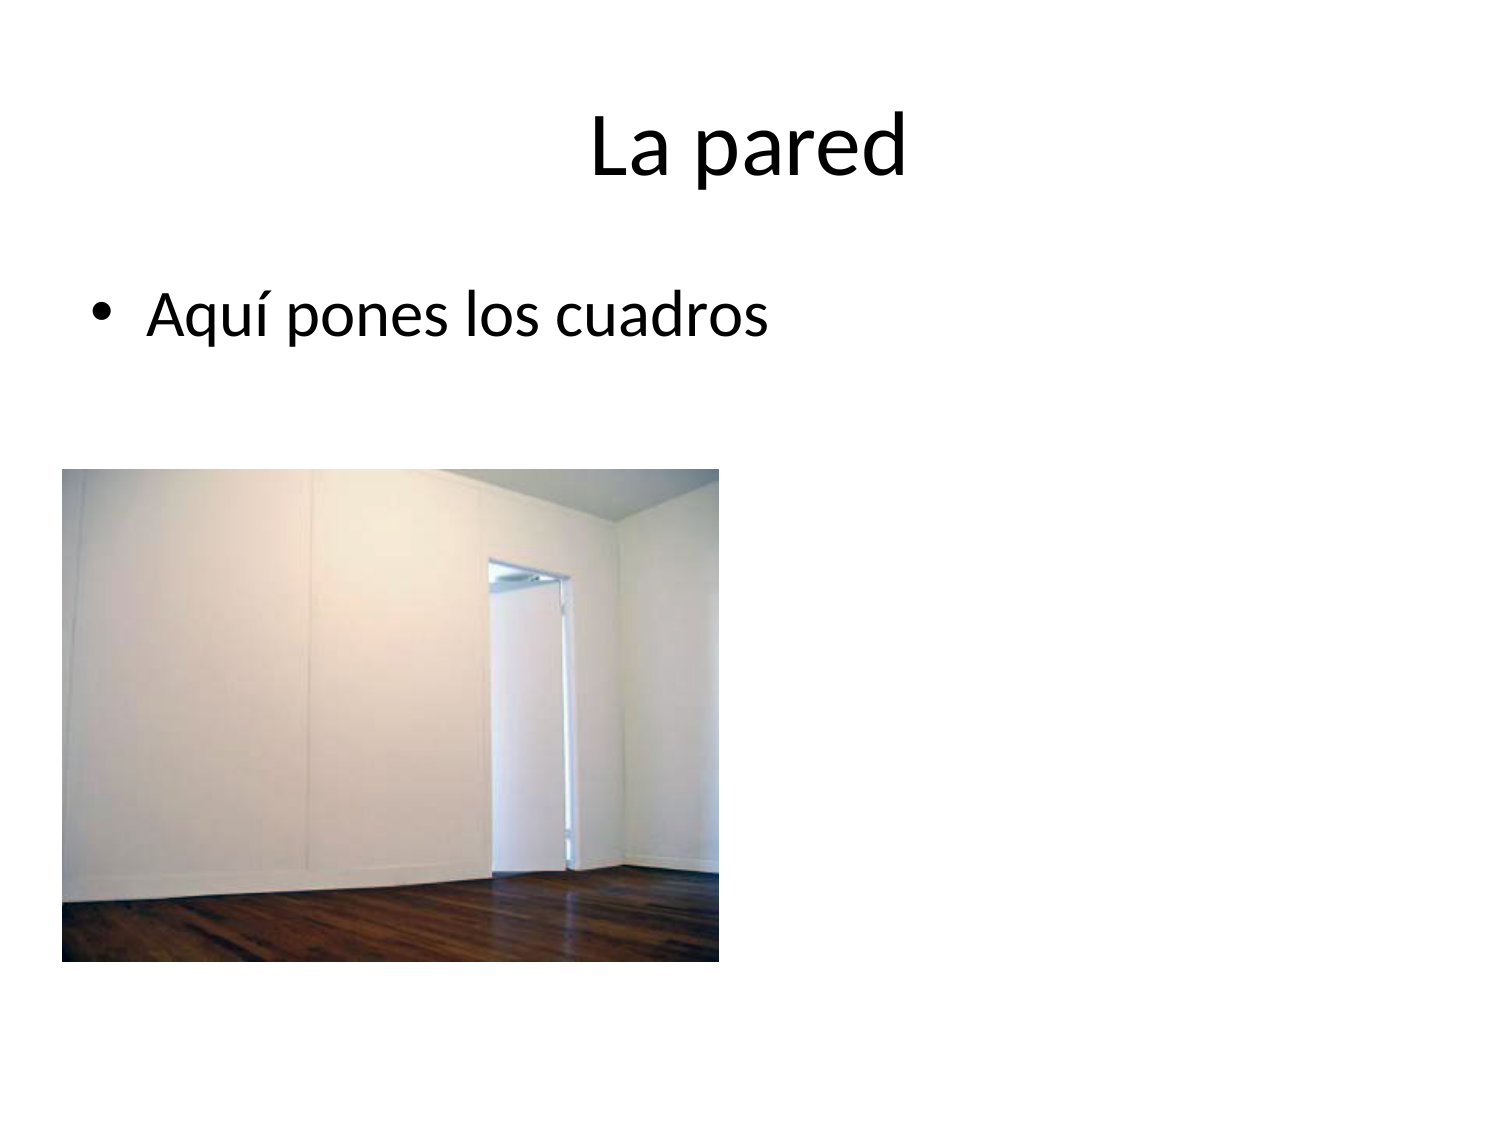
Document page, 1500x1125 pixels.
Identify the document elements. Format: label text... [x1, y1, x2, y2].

title La pared [75, 45, 1425, 233]
picture [62, 469, 719, 963]
list Aquí pones los cuadros [75, 262, 1425, 1005]
